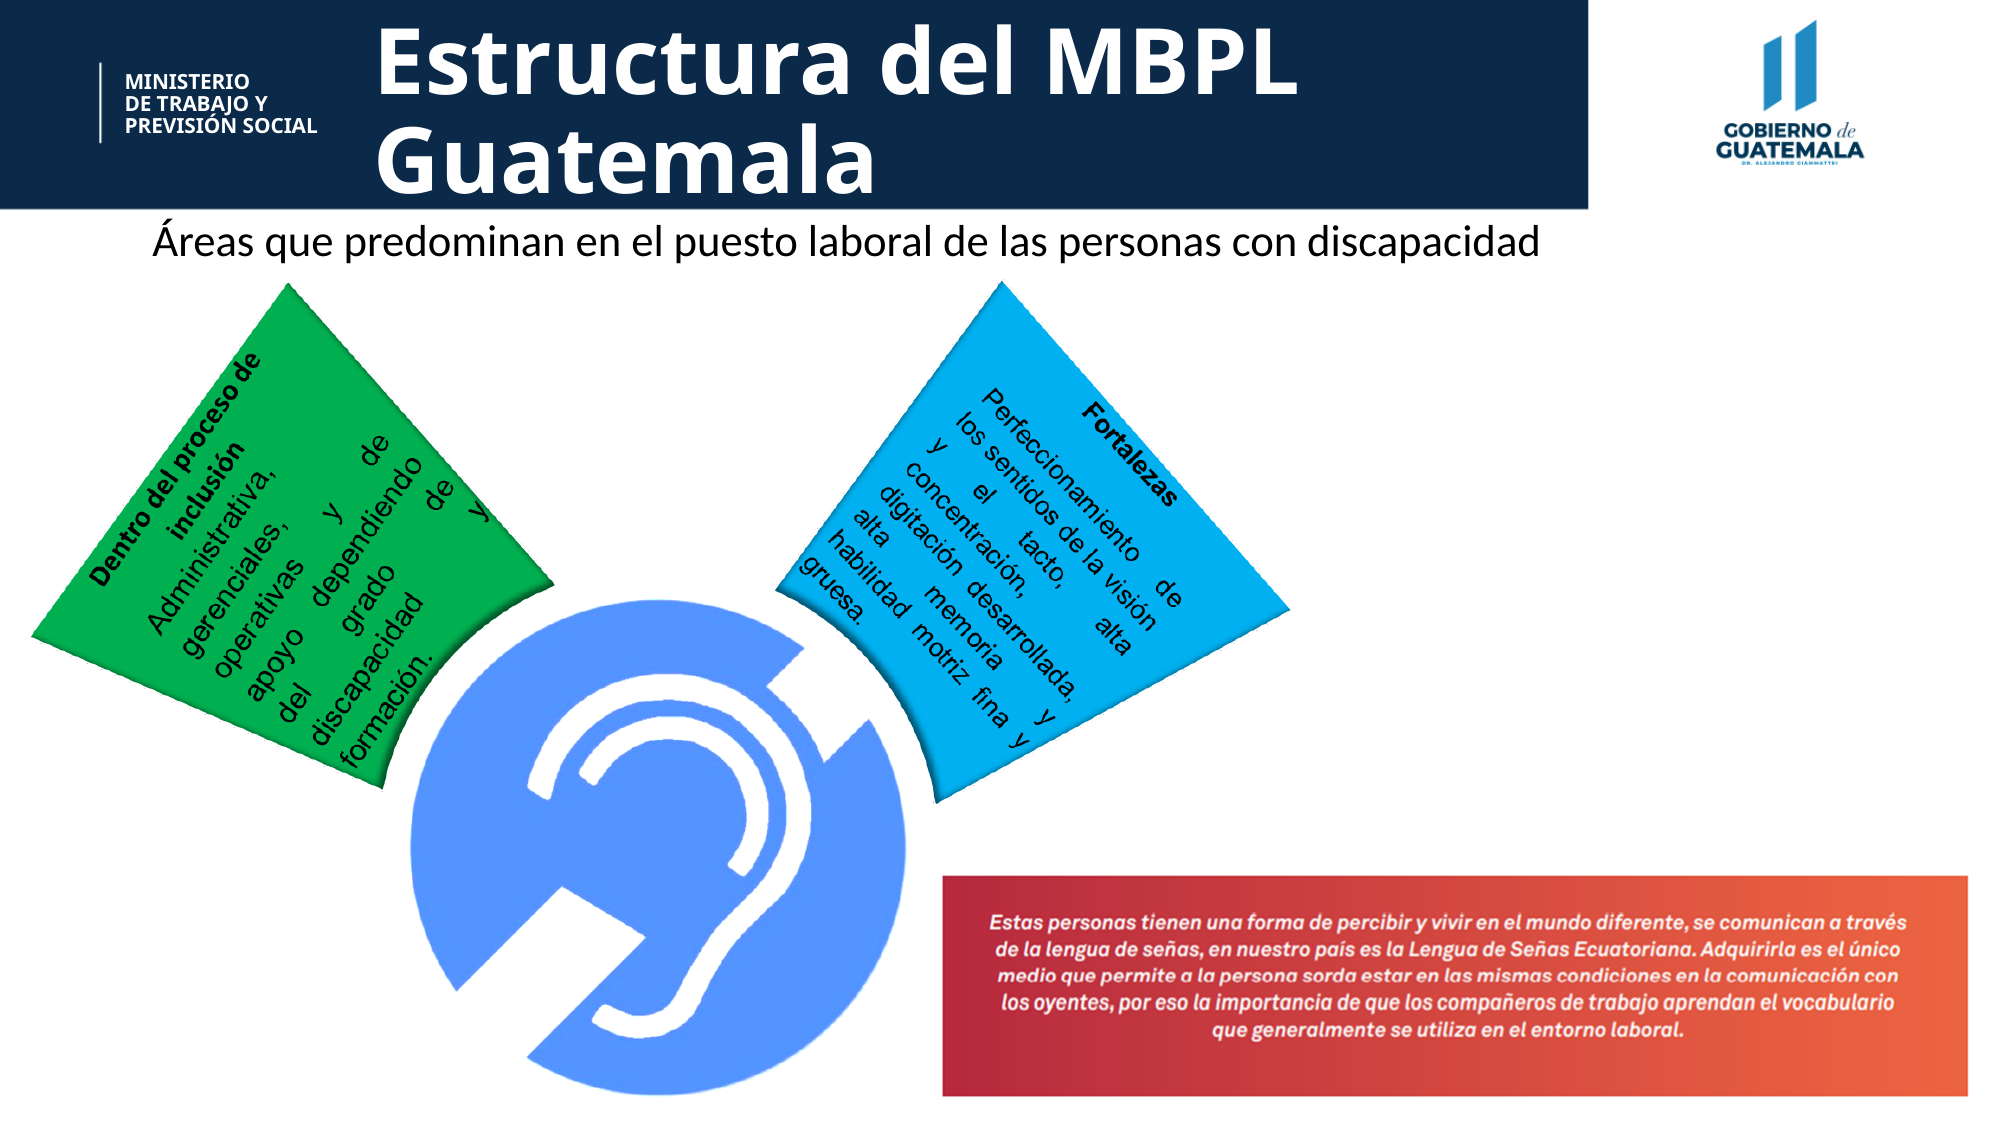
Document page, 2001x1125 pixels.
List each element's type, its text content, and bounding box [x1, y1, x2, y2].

picture [0, 0, 2001, 1125]
text_box MINISTERIO DE TRABAJO Y PREVISIÓN SOCIAL [109, 59, 358, 150]
list Áreas que predominan en el puesto laboral de las personas con discapacidad [137, 209, 1863, 301]
title Estructura del MBPL Guatemala [358, 5, 1584, 209]
